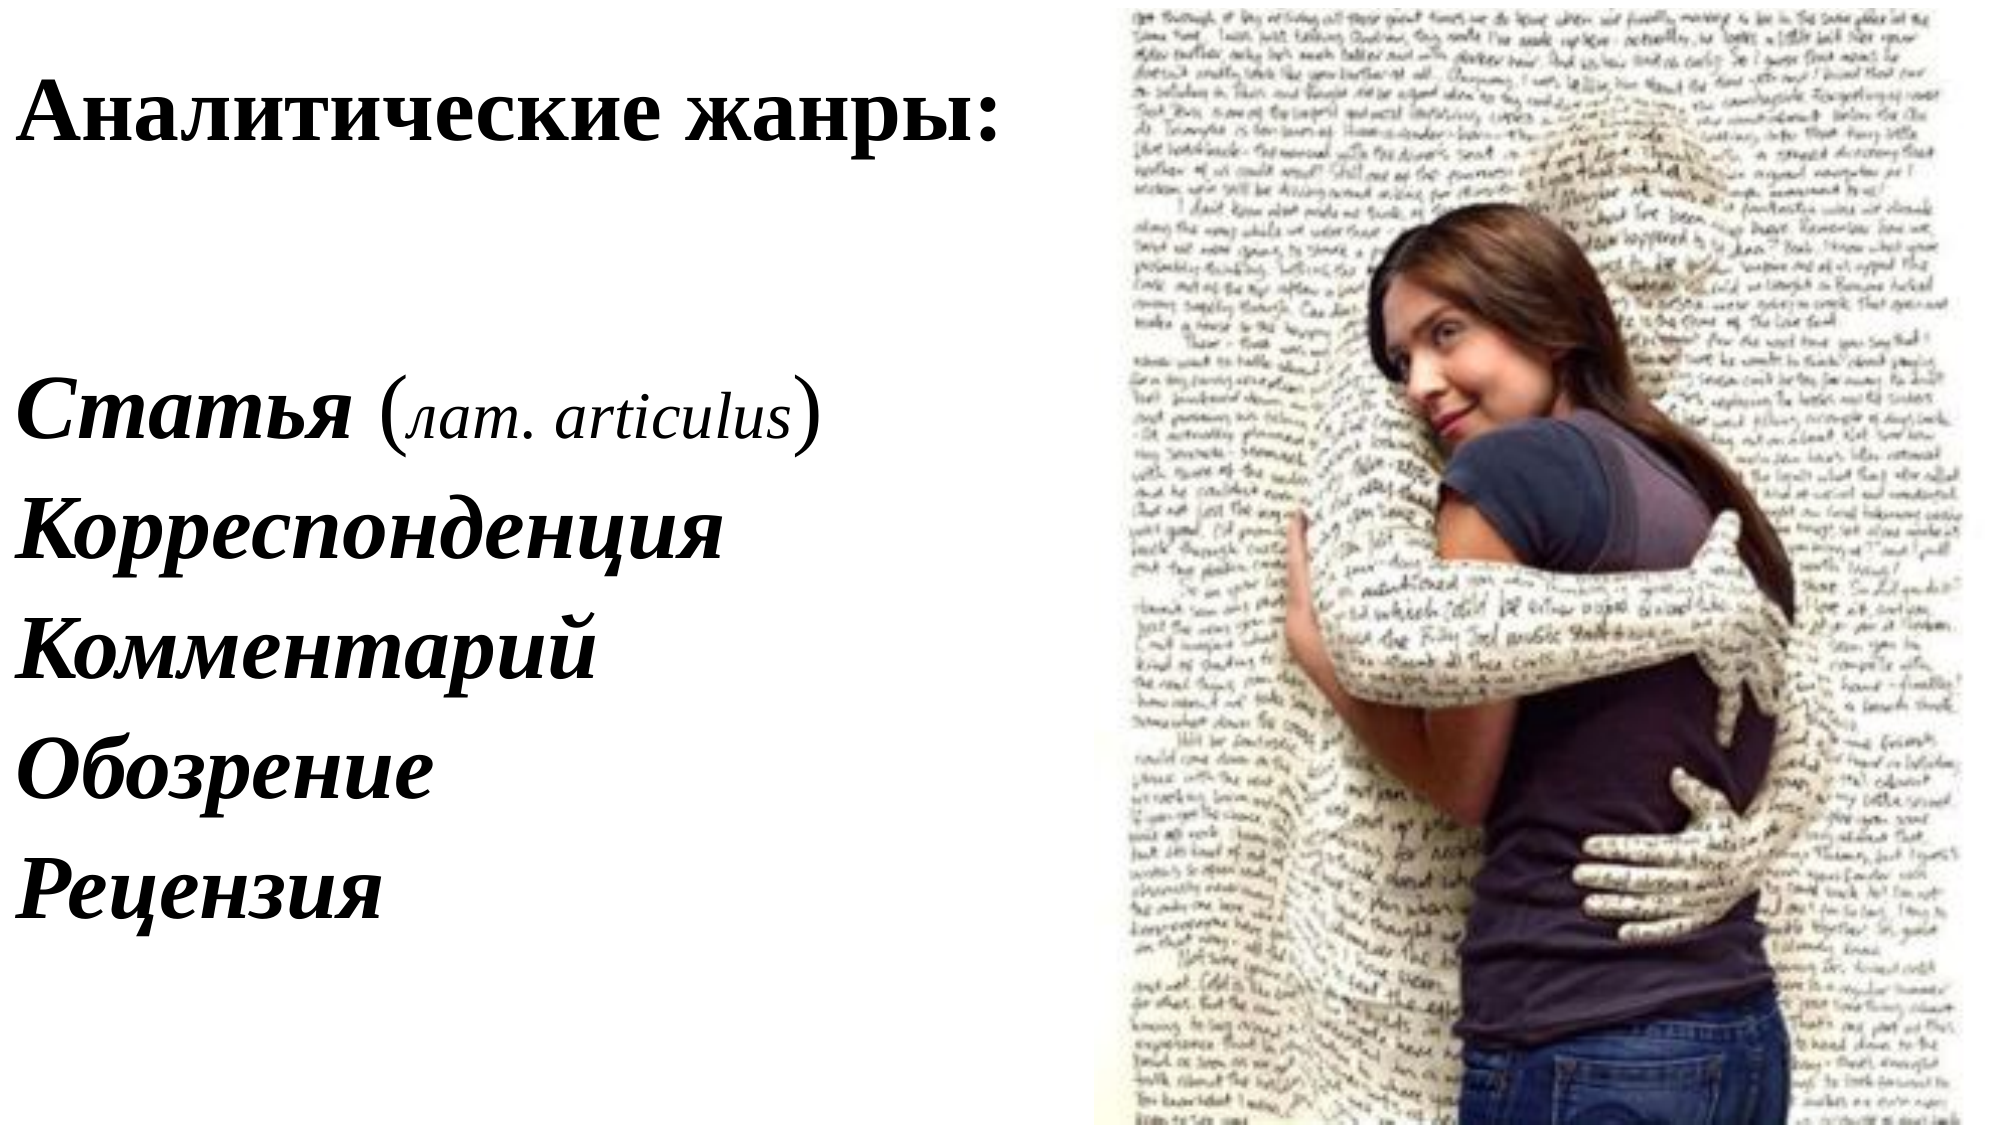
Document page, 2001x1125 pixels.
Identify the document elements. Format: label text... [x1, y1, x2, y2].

title Аналитические жанры: [0, 0, 1095, 221]
list Статья (лат. articulus) Корреспонденция Комментарий Обозрение Рецензия [0, 221, 1011, 1125]
picture [1094, 8, 2000, 1125]
